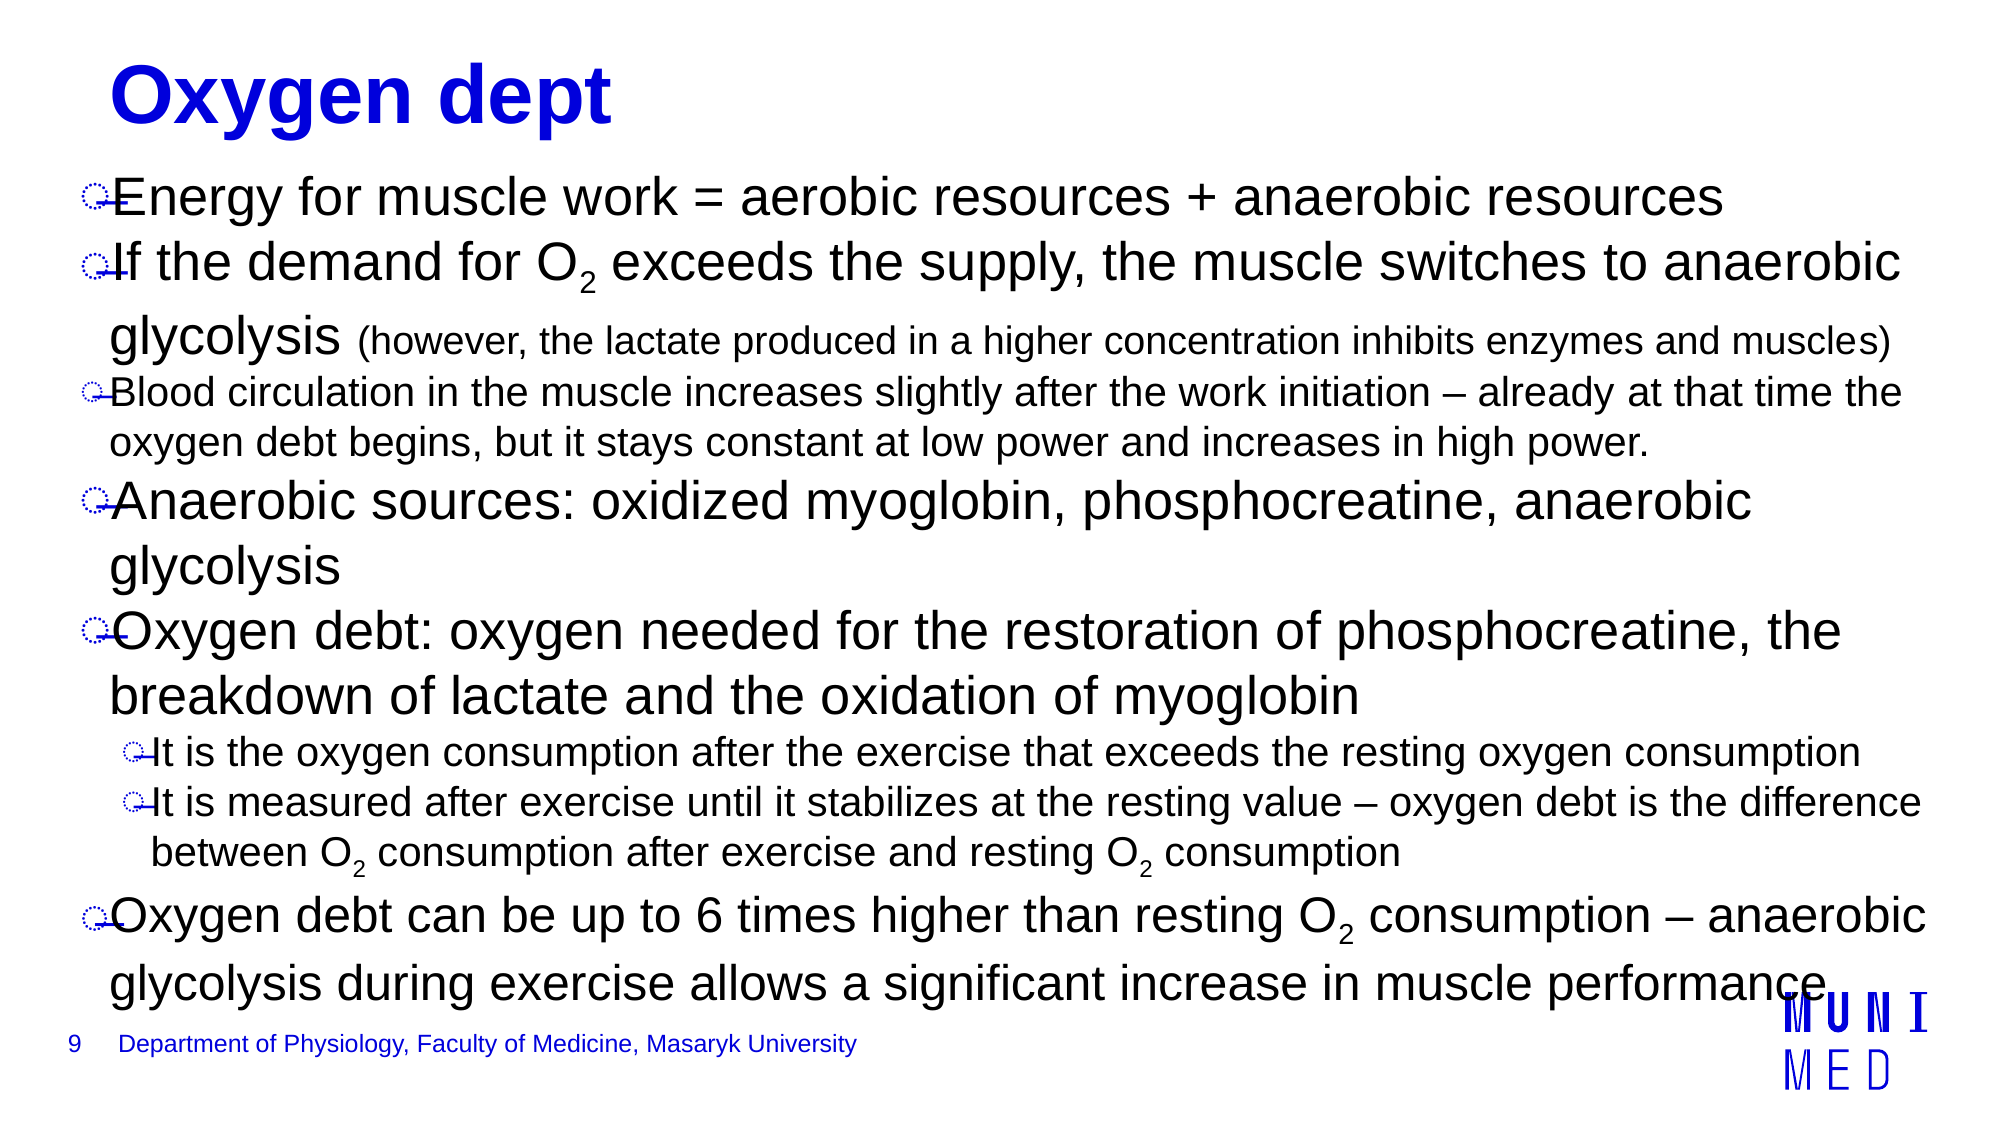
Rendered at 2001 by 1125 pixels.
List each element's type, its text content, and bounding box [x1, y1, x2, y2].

footer Department of Physiology, Faculty of Medicine, Masaryk University [118, 1021, 1418, 1063]
slide_number 9 [67, 1022, 110, 1063]
title Oxygen dept [109, 57, 1874, 132]
list Energy for muscle work = aerobic resources + anaerobic resources If the demand for O2 exceeds the supply, the muscle switches to anaerobic glycolysis (however, the lactate produced in a higher concentration inhibits enzymes and muscles) Blood circulation in the muscle increases slightly after the work initiation – already at that time the oxygen debt begins, but it stays constant at low power and increases in high power. Anaerobic sources: oxidized myoglobin, phosphocreatine, anaerobic glycolysis Oxygen debt: oxygen needed for the restoration of phosphocreatine, the breakdown of lactate and the oxidation of myoglobin It is the oxygen consumption after the exercise that exceeds the resting oxygen consumption It is measured after exercise until it stabilizes at the resting value – oxygen debt is the difference between O2 consumption after exercise and resting O2 consumption Oxygen debt can be up to 6 times higher than resting O2 consumption – anaerobic glycolysis during exercise allows a significant increase in muscle performance [67, 161, 1952, 1022]
